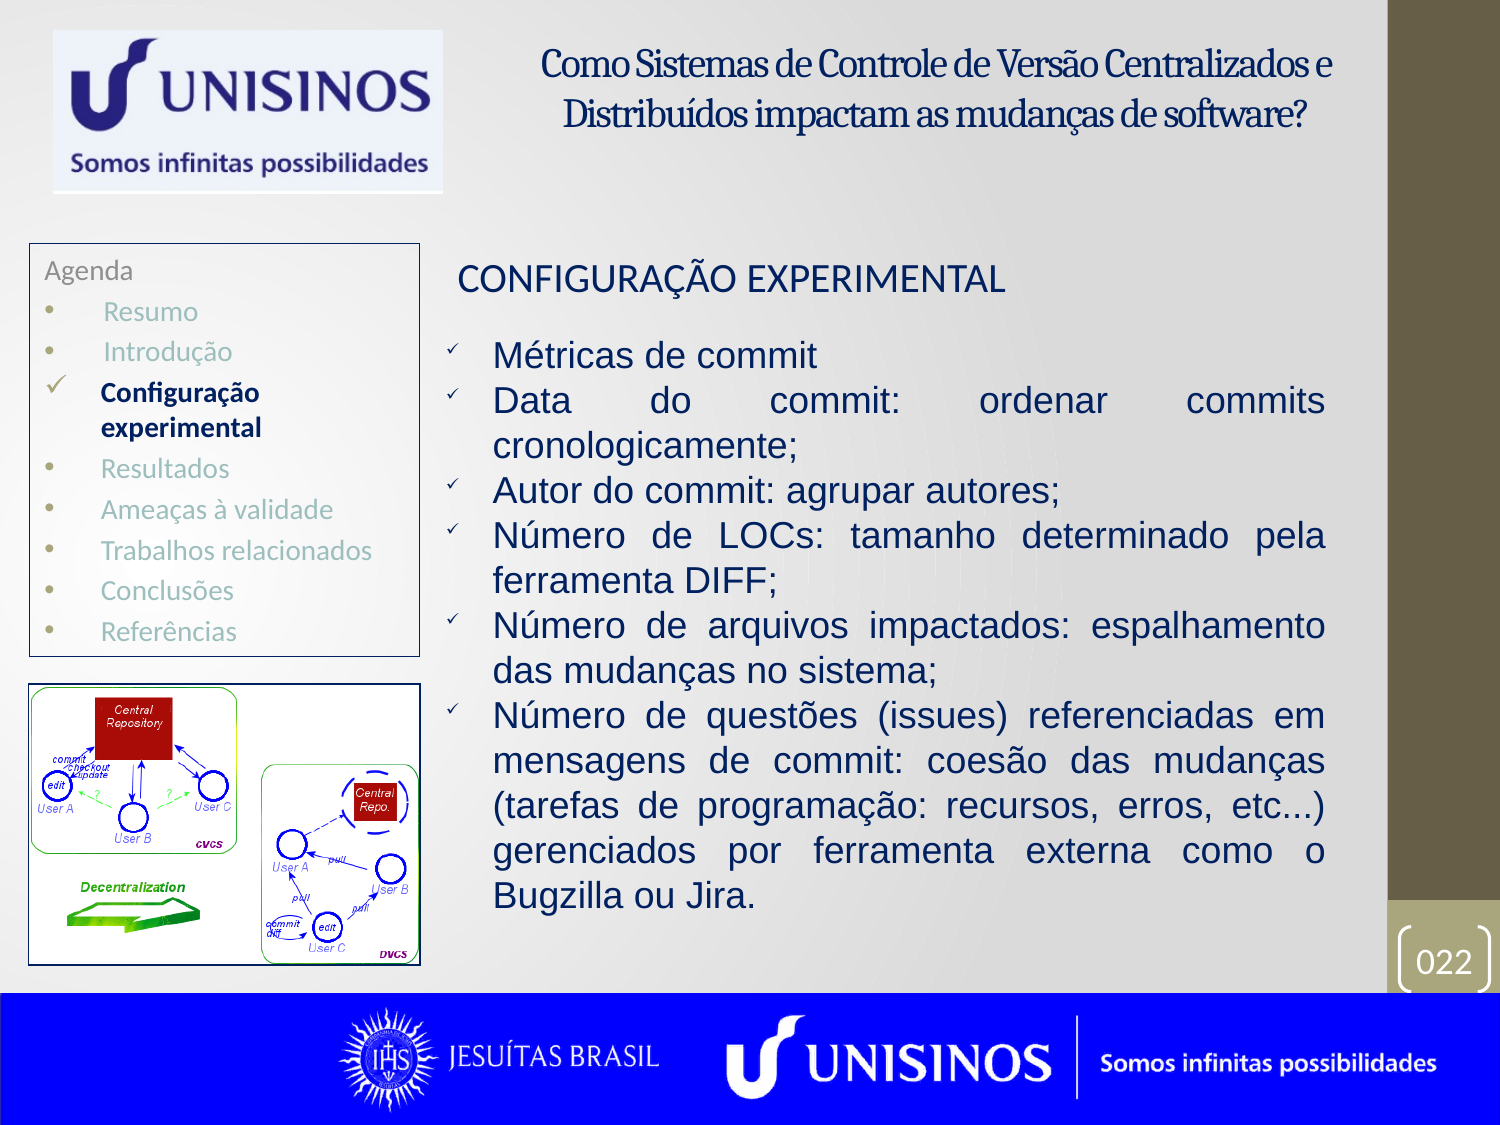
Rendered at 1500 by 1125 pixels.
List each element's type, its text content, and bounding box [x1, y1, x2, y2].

subtitle Agenda Resumo Introdução Configuração experimental Resultados Ameaças à validade Trabalhos relacionados Conclusões Referências [29, 243, 420, 657]
text_box CONFIGURAÇÃO EXPERIMENTAL [442, 243, 1376, 409]
picture [0, 992, 1500, 1125]
title Como Sistemas de Controle de Versão Centralizados e Distribuídos impactam as mudanças de software? [454, 30, 1388, 194]
slide_number 022 [1397, 925, 1492, 986]
picture [52, 30, 444, 195]
picture [28, 683, 420, 965]
text_box Métricas de commit Data do commit: ordenar commits cronologicamente; Autor do commit: agrupar autores; Número de LOCs: tamanho determinado pela ferramenta DIFF; Número de arquivos impactados: espalhamento das mudanças no sistema; Número de questões (issues) referenciadas em mensagens de commit: coesão das mudanças (tarefas de programação: recursos, erros, etc...) gerenciados por ferramenta externa como o Bugzilla ou Jira. [430, 323, 1341, 923]
